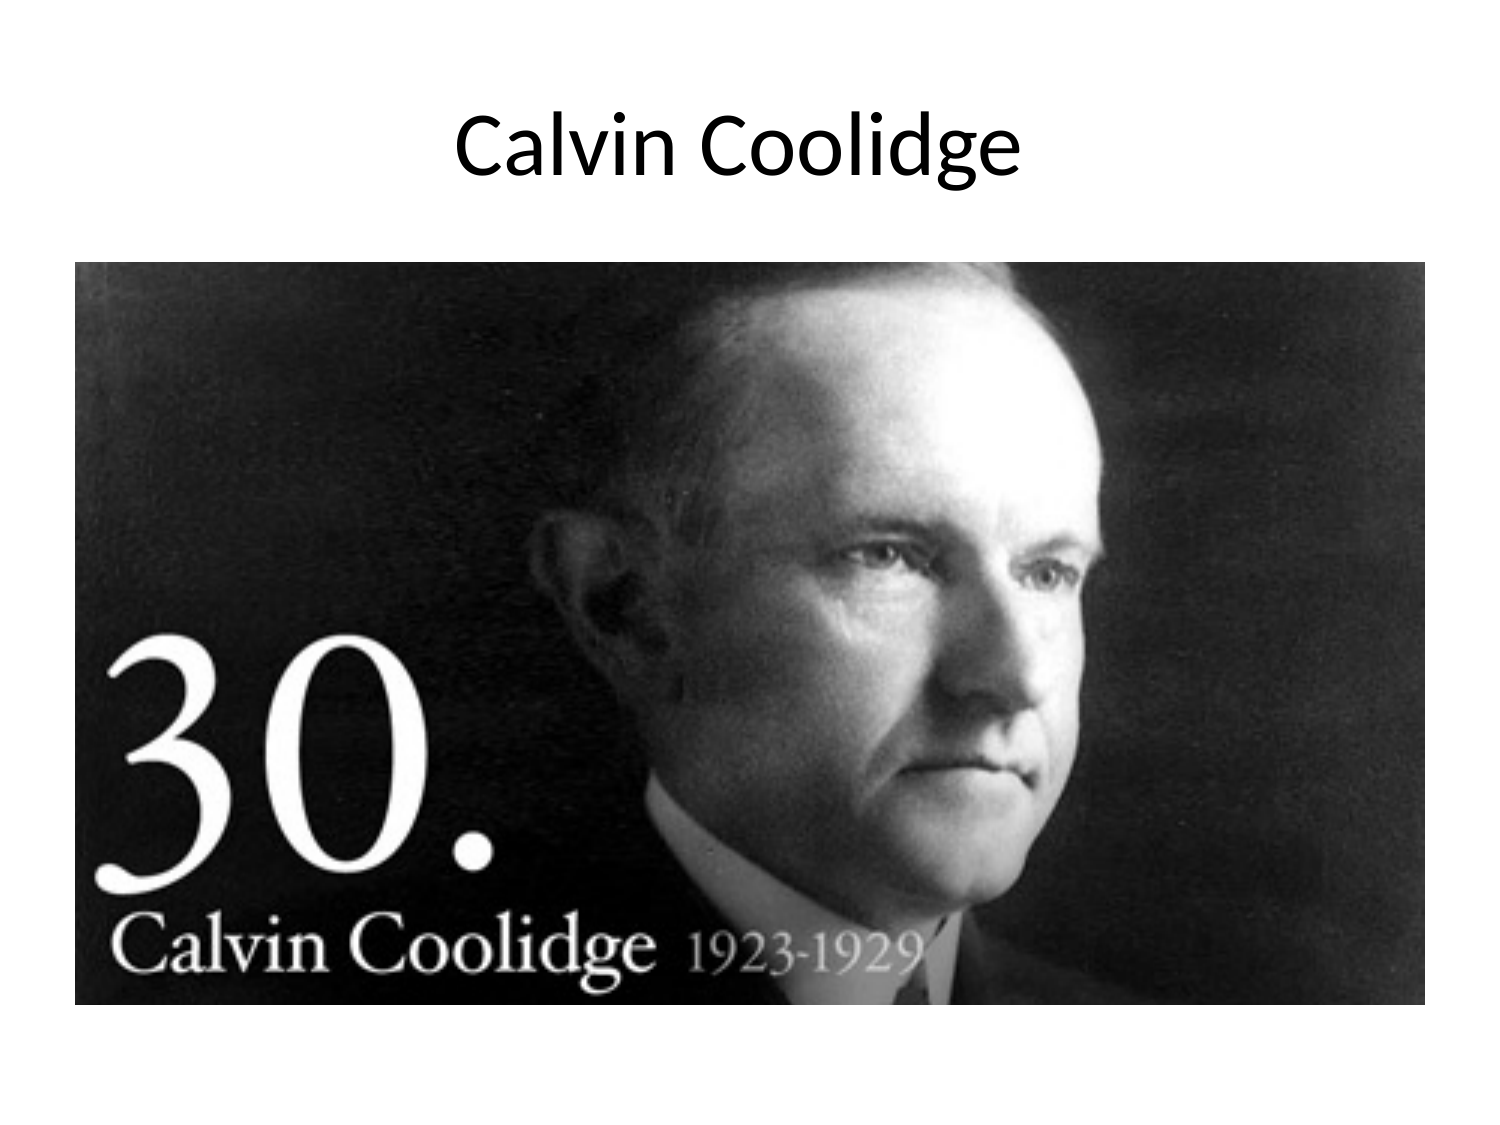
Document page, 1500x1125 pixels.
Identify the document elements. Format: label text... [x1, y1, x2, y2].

title Calvin Coolidge [75, 45, 1425, 233]
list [74, 262, 1426, 1006]
